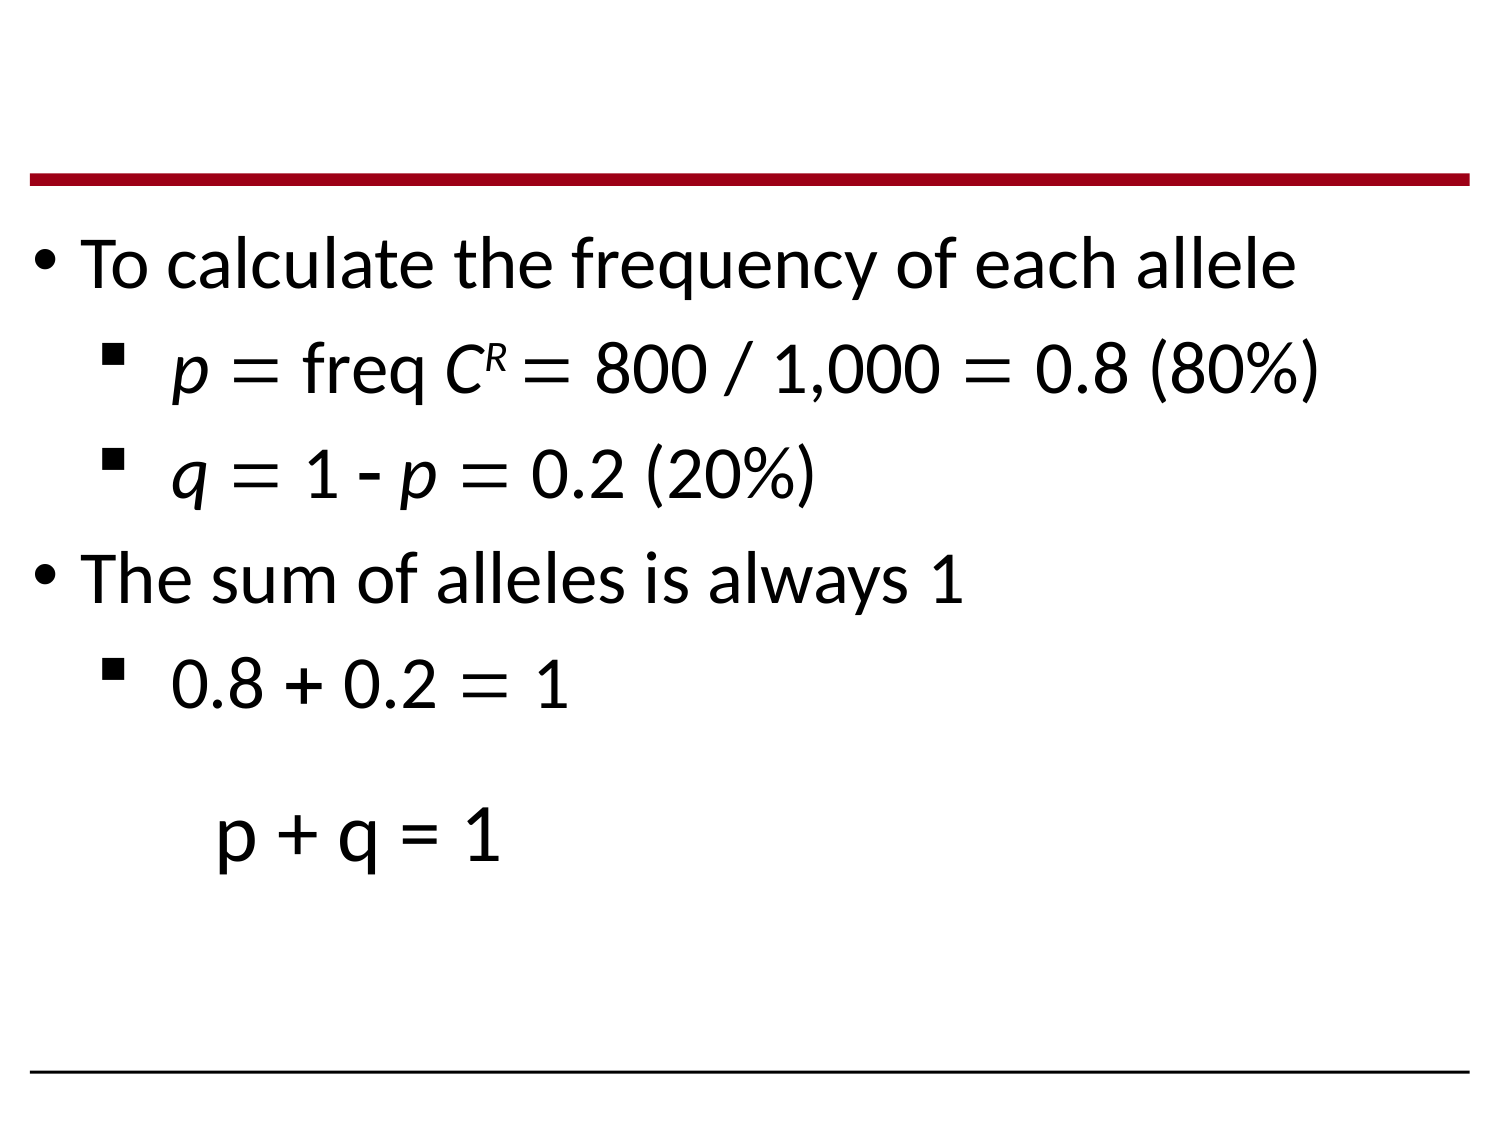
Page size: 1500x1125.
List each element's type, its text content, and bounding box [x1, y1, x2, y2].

text_box p + q = 1 [199, 770, 532, 886]
list To calculate the frequency of each allele p  freq CR  800 / 1,000  0.8 (80%) q  1  p  0.2 (20%) The sum of alleles is always 1 0.8  0.2  1 [9, 206, 1500, 1059]
